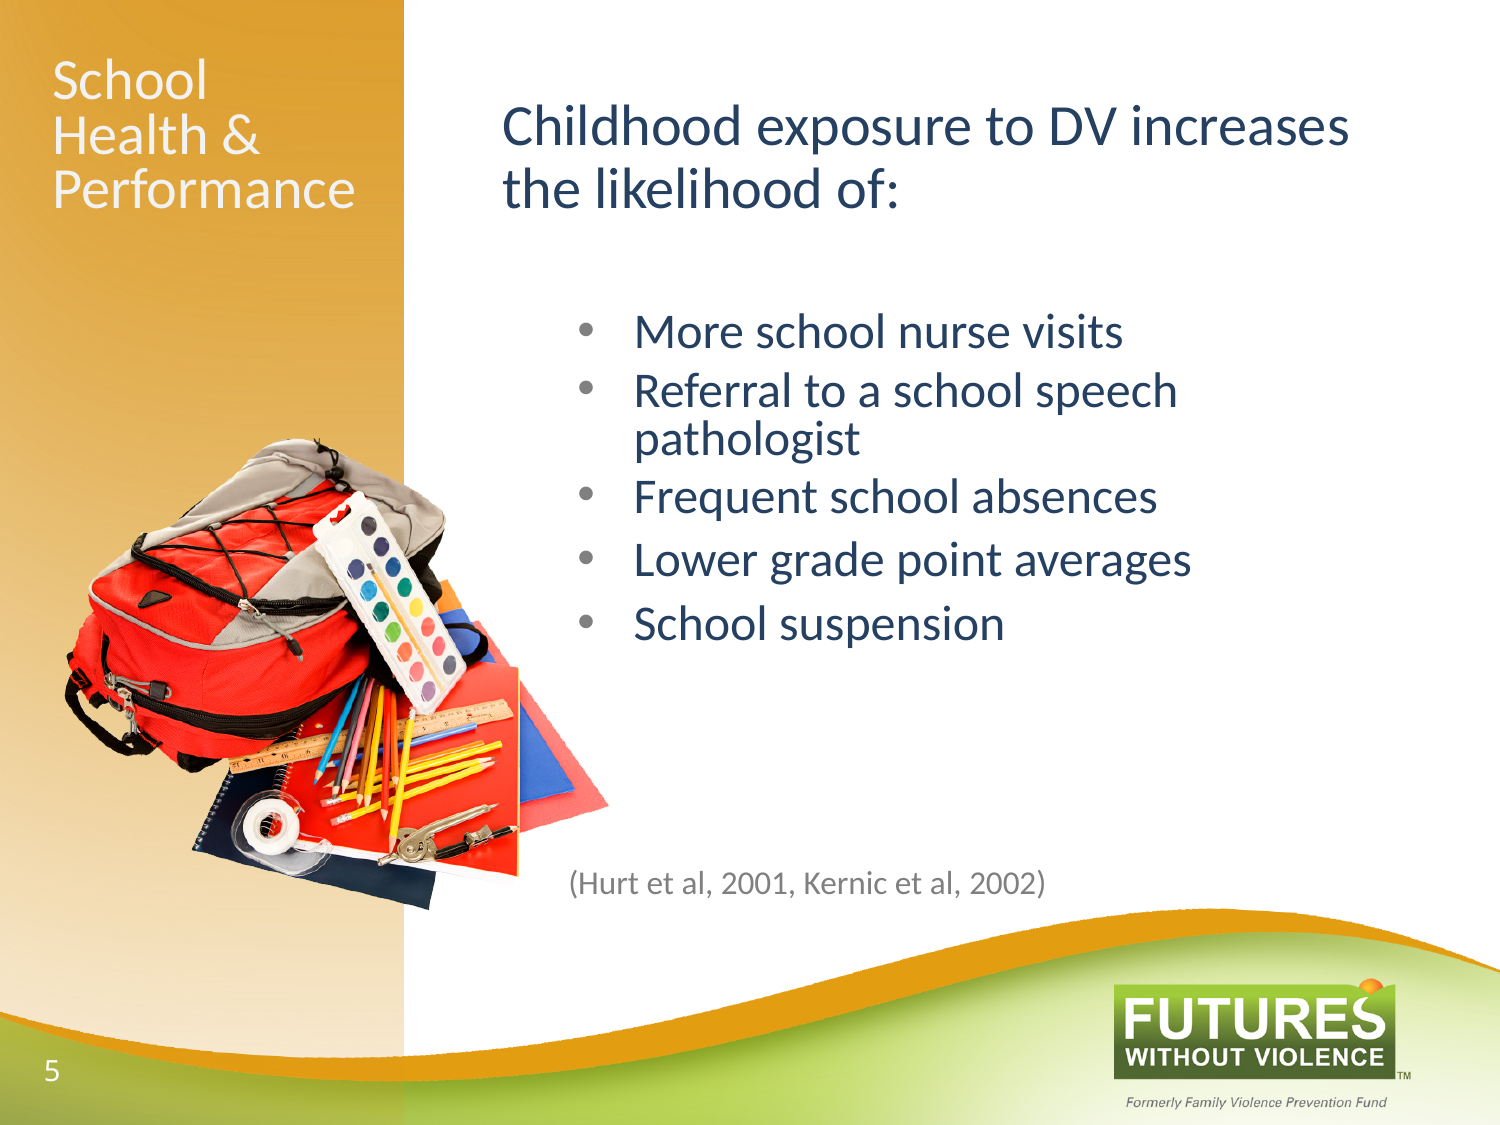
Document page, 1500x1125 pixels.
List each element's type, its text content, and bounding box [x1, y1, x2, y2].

text_box (Hurt et al, 2001, Kernic et al, 2002) [654, 858, 1062, 910]
slide_number 5 [28, 1042, 139, 1103]
title School Health & Performance [37, 50, 388, 238]
picture [0, 0, 1500, 1125]
list Childhood exposure to DV increases the likelihood of: More school nurse visits Referral to a school speech pathologist Frequent school absences Lower grade point averages School suspension [487, 87, 1425, 818]
